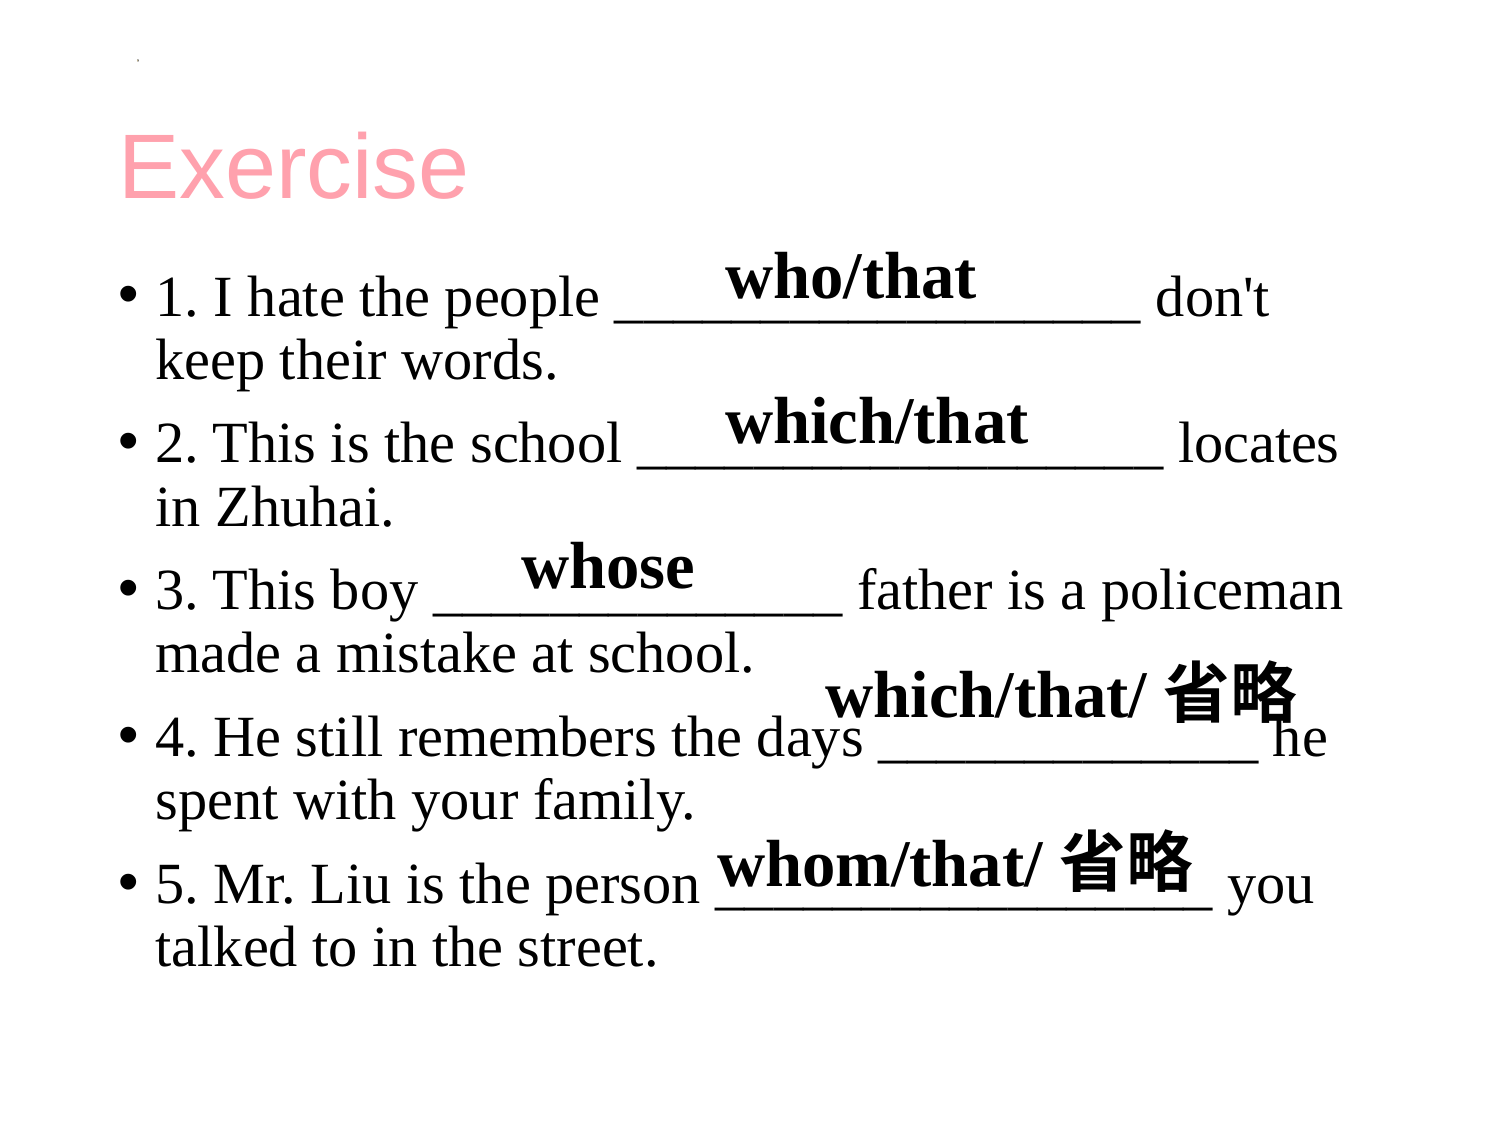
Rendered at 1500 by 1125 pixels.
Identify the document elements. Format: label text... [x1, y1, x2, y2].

title Exercise [103, 59, 1397, 258]
list 1. I hate the people __________________ don't keep their words. 2. This is the school __________________ locates in Zhuhai. 3. This boy ______________ father is a policeman made a mistake at school. 4. He still remembers the days _____________ he spent with your family. 5. Mr. Liu is the person _________________ you talked to in the street. [103, 258, 1397, 1014]
text_box whom/that/省略 [702, 811, 1208, 907]
text_box which/that [710, 369, 1044, 465]
text_box whose [506, 514, 711, 610]
text_box which/that/省略 [810, 643, 1313, 739]
text_box who/that [710, 224, 993, 320]
